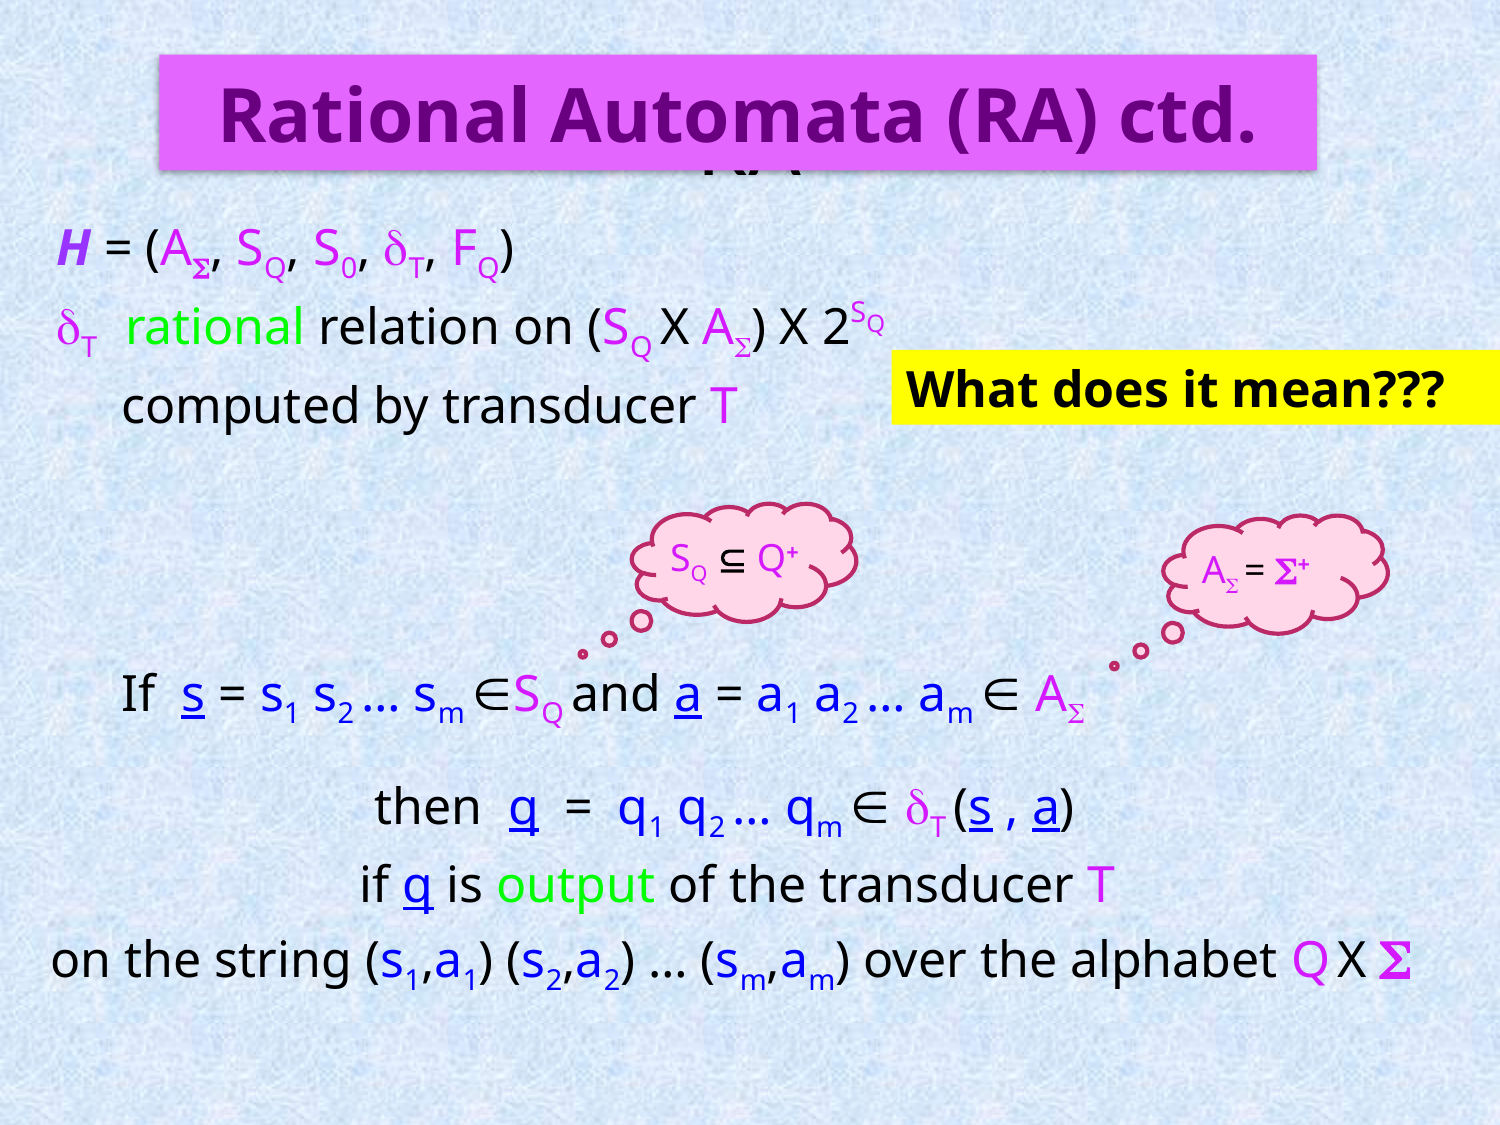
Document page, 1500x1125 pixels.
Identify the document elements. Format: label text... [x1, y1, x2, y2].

text_box [1161, 513, 1390, 636]
text_box [600, 630, 618, 648]
text_box [577, 648, 589, 660]
list H = (AS, SQ, S0, dT, FQ) dT rational relation on (SQ X AS) X 2SQ computed by transducer T [41, 208, 975, 445]
text_box then q = q1 q2 … qm  dT (s , a) if q is output of the transducer T on the string (s1,a1) (s2,a2) … (sm,am) over the alphabet Q X S [29, 758, 1459, 1059]
text_box [629, 608, 654, 633]
text_box If s = s1 s2 … sm SQ and a = a1 a2 … am  AS [41, 645, 1471, 752]
text_box [629, 501, 859, 625]
text_box [1161, 620, 1185, 645]
picture [0, 0, 1500, 1125]
text_box [1132, 642, 1150, 660]
text_box Rational Automata (RA) ctd. [159, 54, 1318, 171]
text_box What does it mean??? [891, 349, 1500, 425]
text_box AS = S+ [1187, 538, 1376, 605]
title RA [75, 45, 1425, 233]
text_box [1109, 660, 1120, 672]
text_box SQ  Q+ [655, 527, 845, 593]
